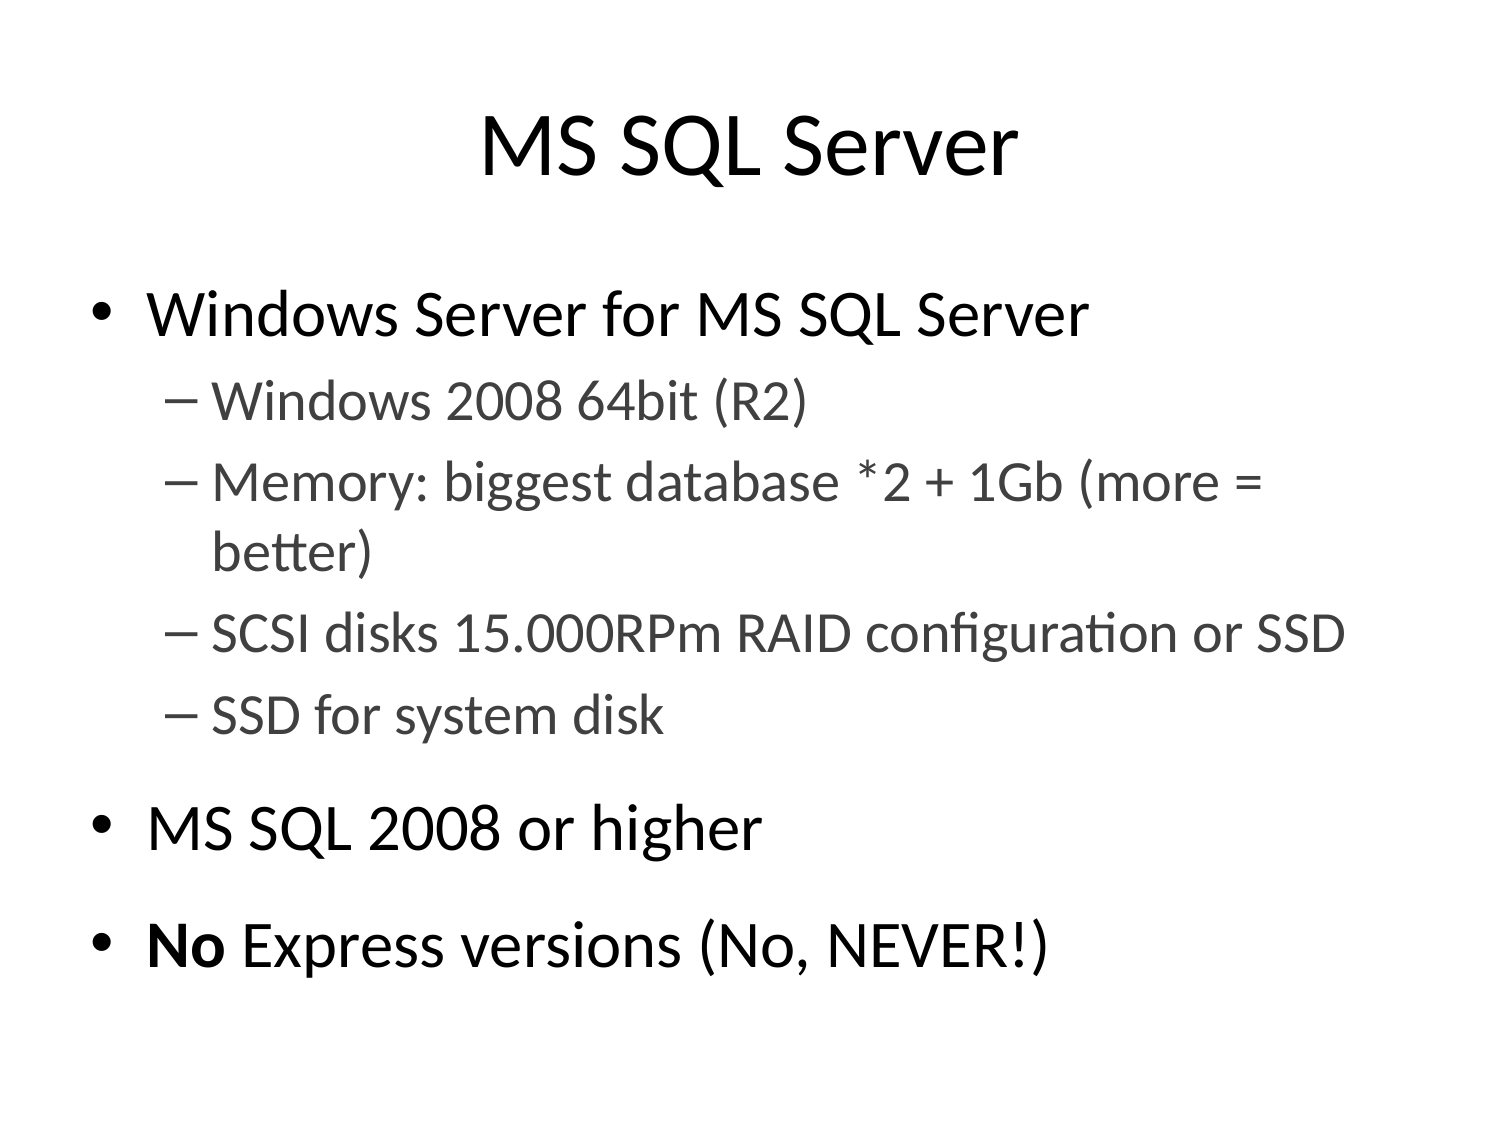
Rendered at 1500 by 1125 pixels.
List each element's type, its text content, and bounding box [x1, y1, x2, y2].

list Windows Server for MS SQL Server Windows 2008 64bit (R2) Memory: biggest database *2 + 1Gb (more = better) SCSI disks 15.000RPm RAID configuration or SSD SSD for system disk MS SQL 2008 or higher No Express versions (No, NEVER!) [75, 262, 1425, 1005]
title MS SQL Server [75, 45, 1425, 233]
